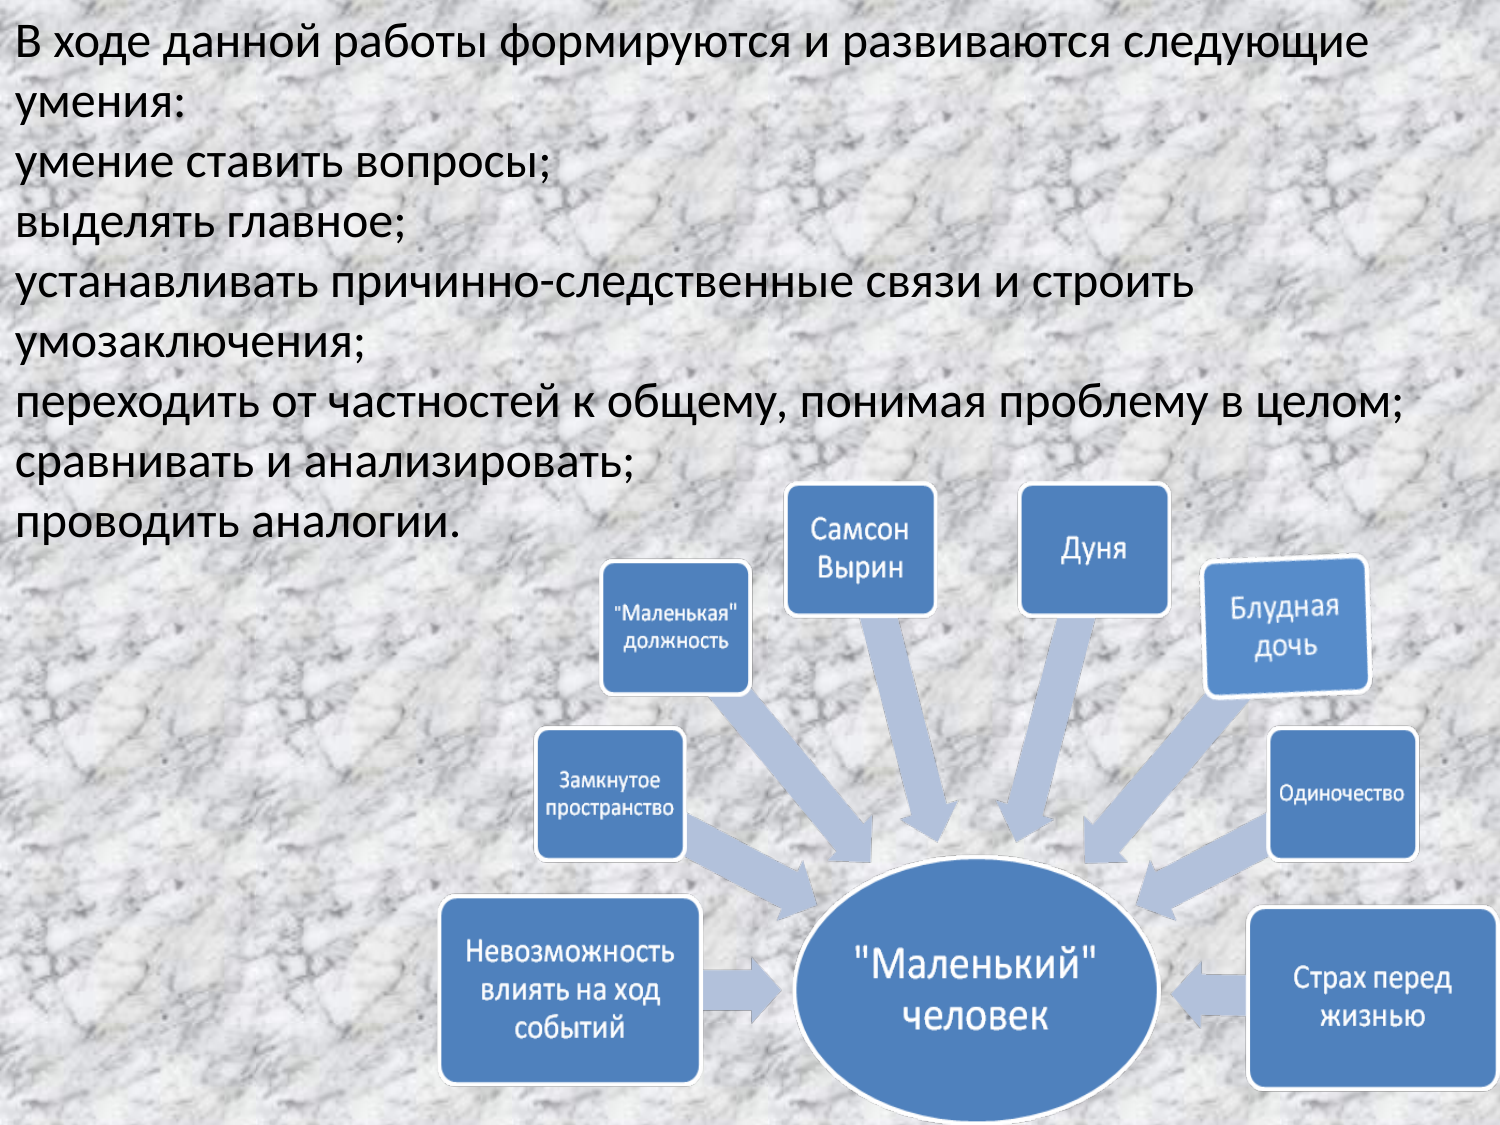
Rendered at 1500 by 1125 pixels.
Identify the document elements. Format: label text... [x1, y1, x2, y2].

picture [0, 481, 1500, 1125]
text_box В ходе данной работы формируются и развиваются следующие умения: умение ставить вопросы; выделять главное; устанавливать причинно-следственные связи и строить умозаключения; переходить от частностей к общему, понимая проблему в целом; сравнивать и анализировать; проводить аналогии. [0, 0, 1500, 555]
